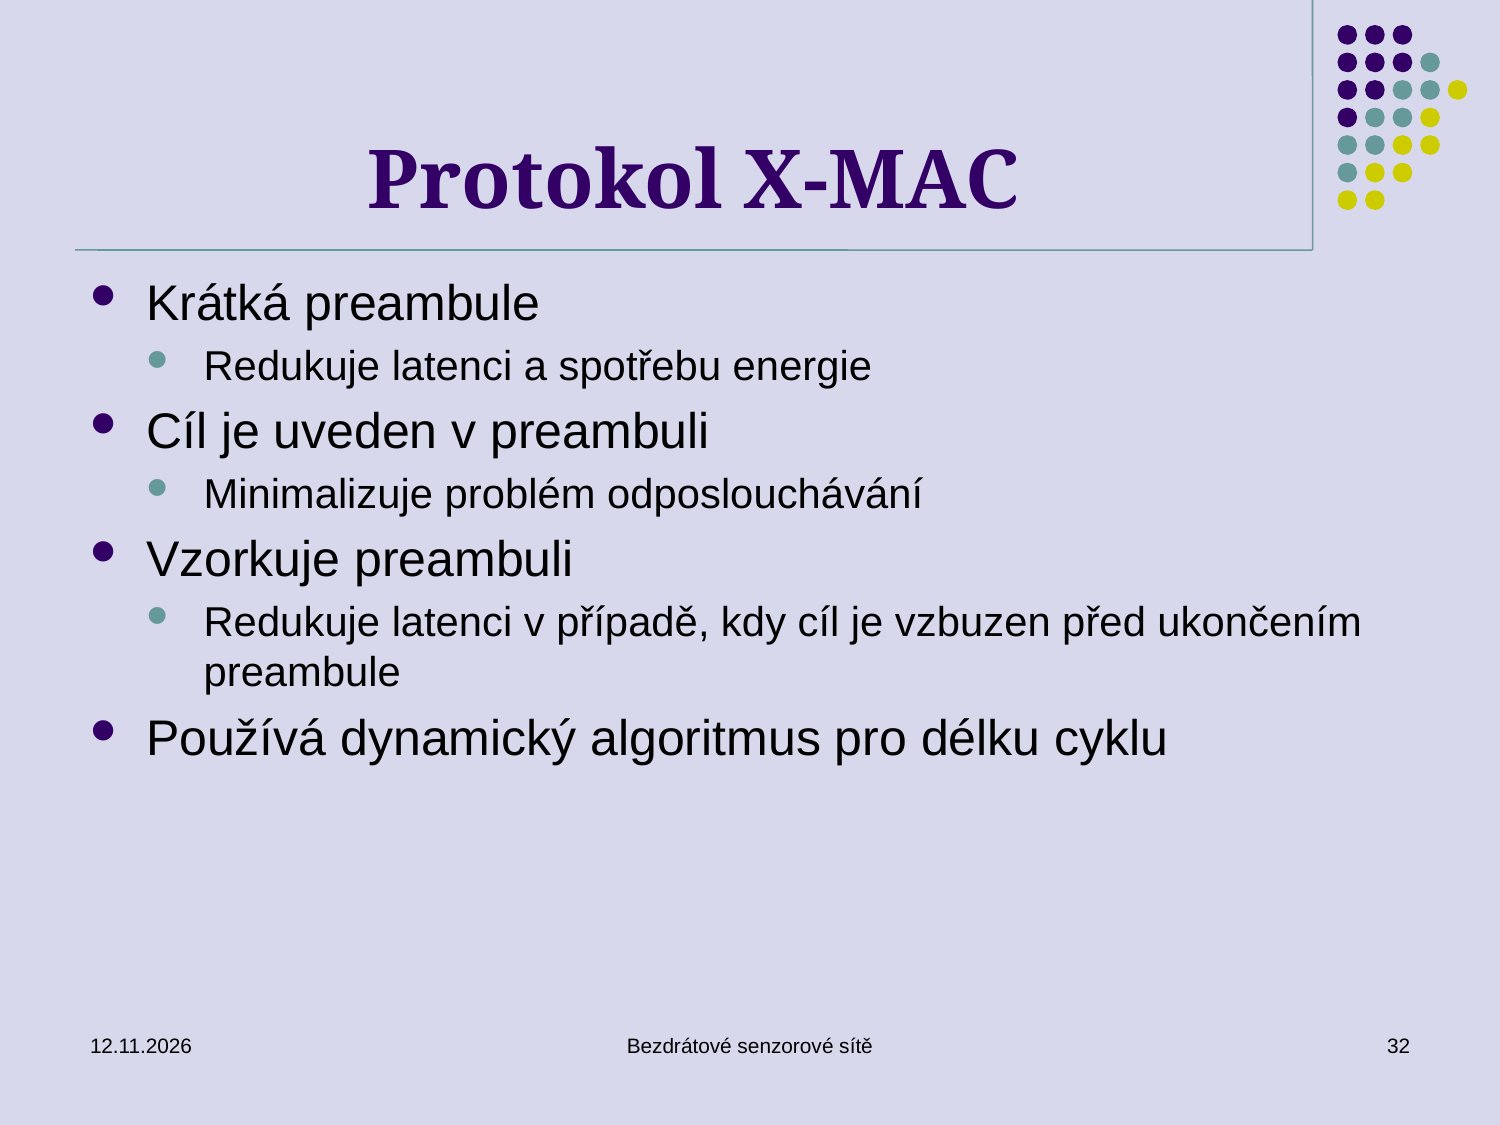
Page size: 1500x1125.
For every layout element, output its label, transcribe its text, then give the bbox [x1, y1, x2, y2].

title Protokol X-MAC [75, 20, 1313, 233]
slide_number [75, 1025, 425, 1100]
footer Bezdrátové senzorové sítě [512, 1025, 988, 1100]
slide_number 32 [1074, 1025, 1425, 1100]
list Krátká preambule Redukuje latenci a spotřebu energie Cíl je uveden v preambuli Minimalizuje problém odposlouchávání Vzorkuje preambuli Redukuje latenci v případě, kdy cíl je vzbuzen před ukončením preambule Používá dynamický algoritmus pro délku cyklu [75, 262, 1425, 1125]
